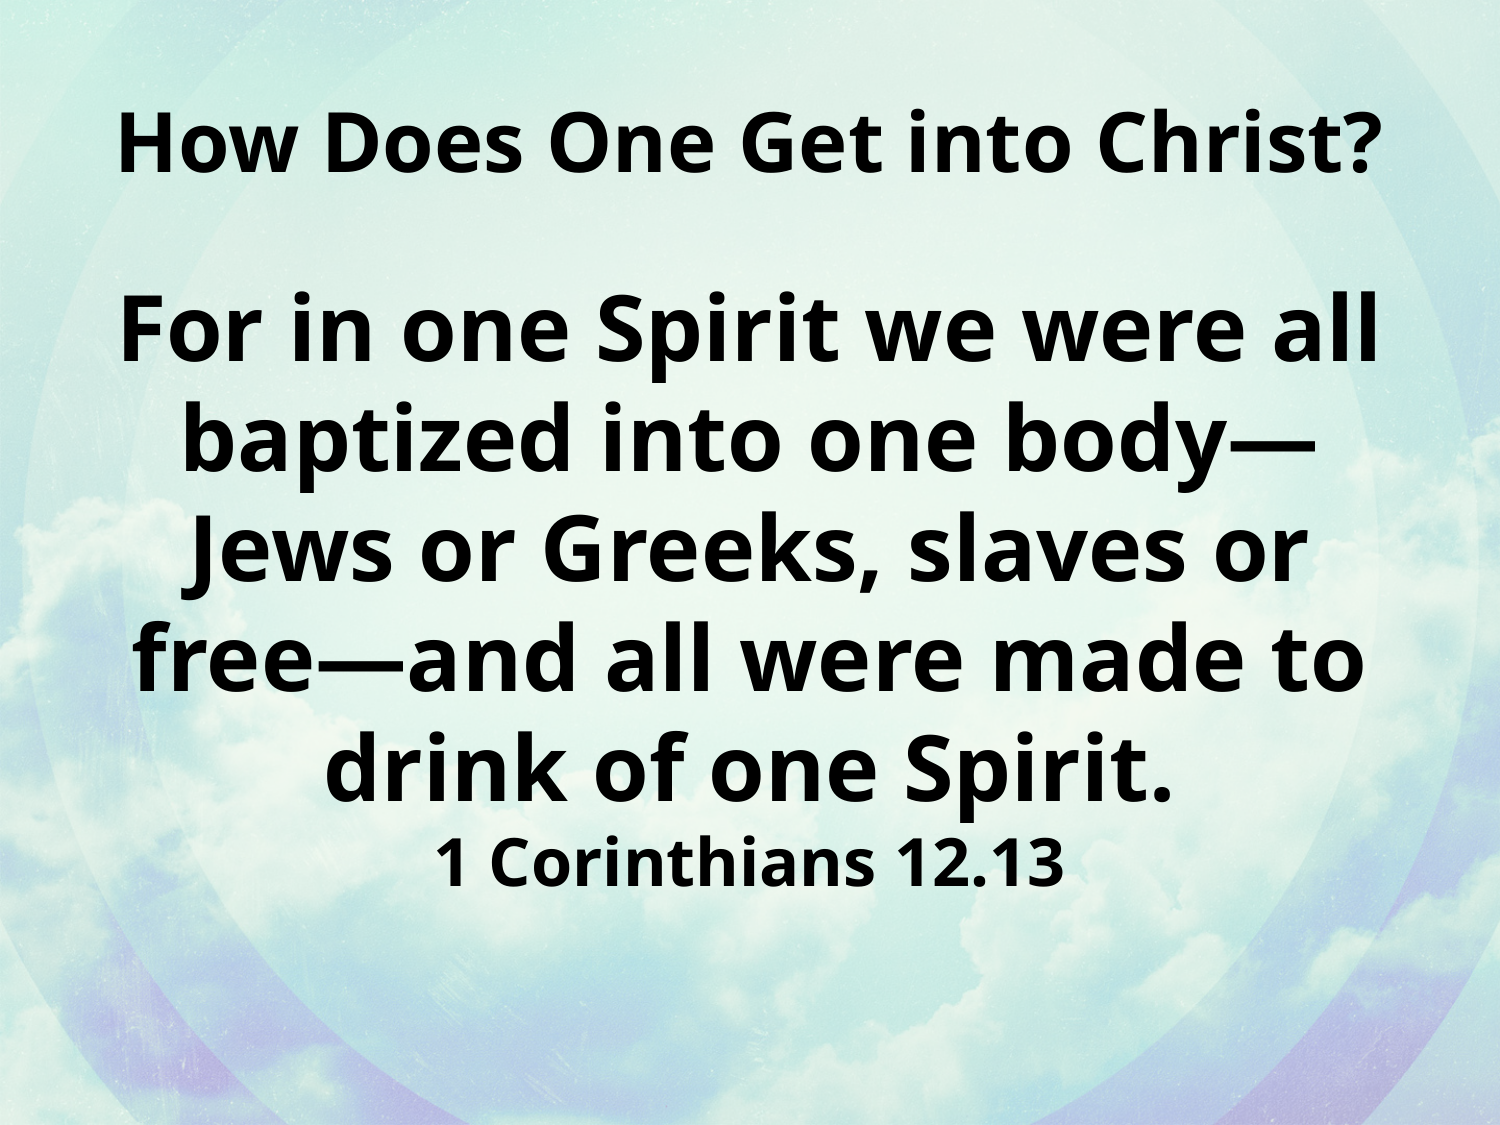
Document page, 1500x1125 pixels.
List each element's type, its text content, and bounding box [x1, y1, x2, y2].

list For in one Spirit we were all baptized into one body—Jews or Greeks, slaves or free—and all were made to drink of one Spirit. 1 Corinthians 12.13 [75, 262, 1425, 1005]
title How Does One Get into Christ? [75, 45, 1425, 233]
